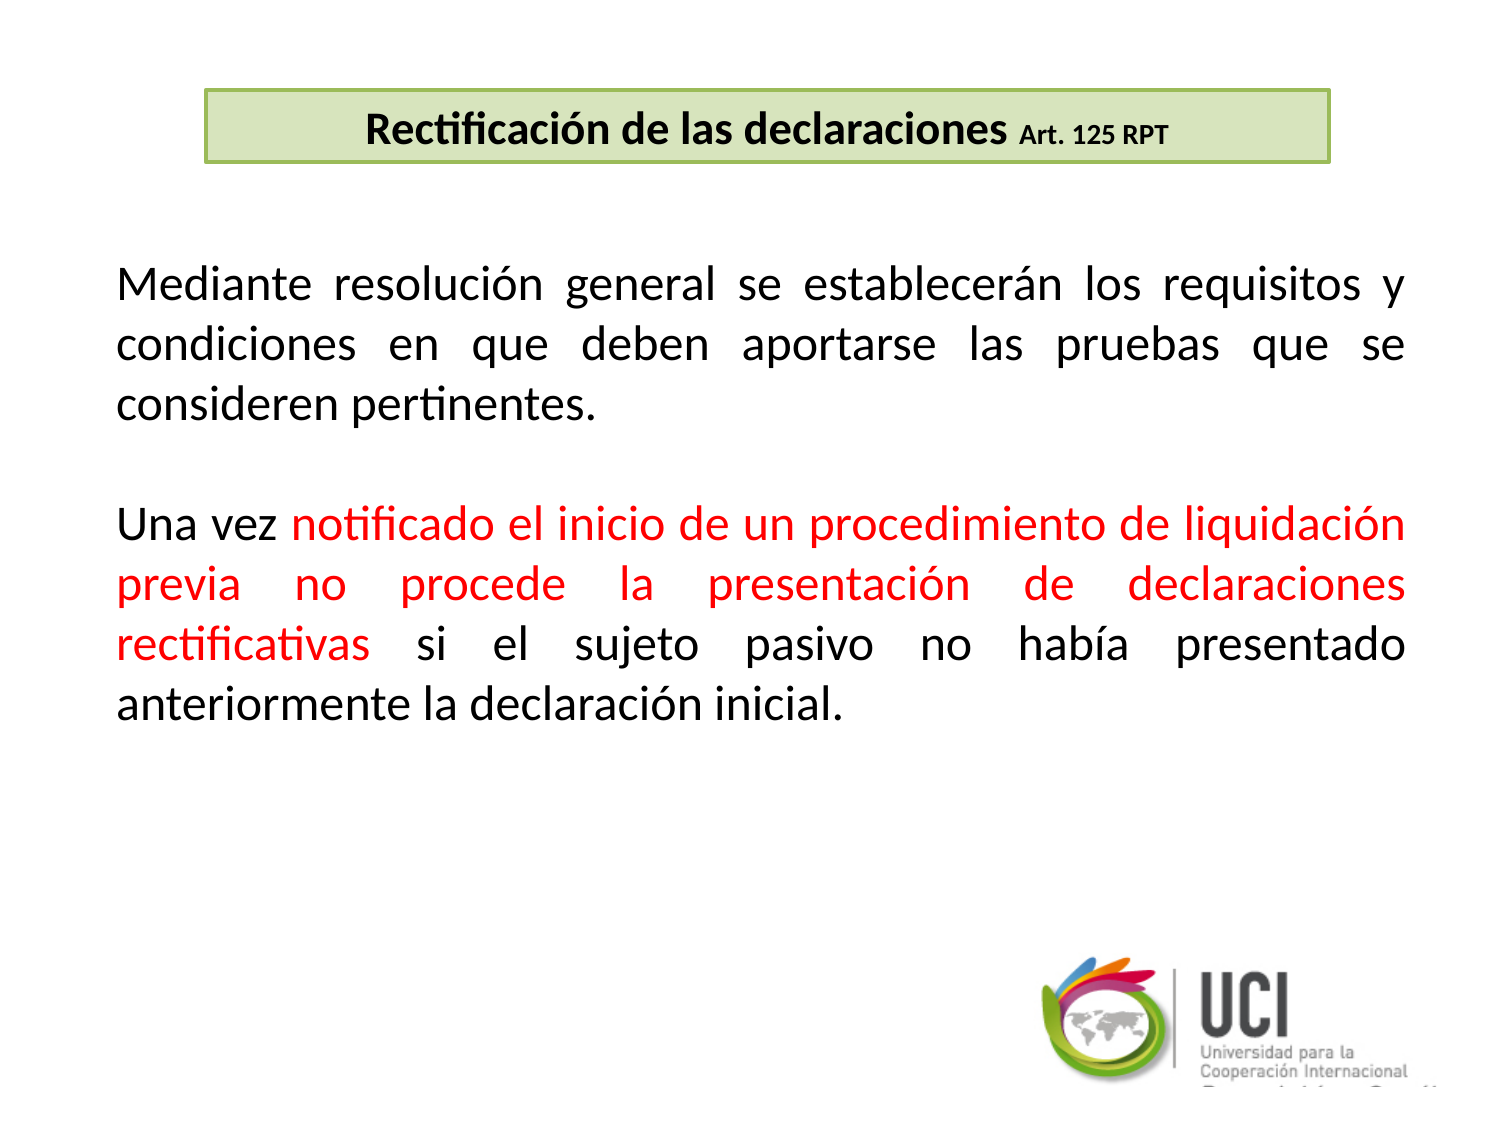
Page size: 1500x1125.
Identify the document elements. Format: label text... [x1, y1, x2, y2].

text_box [74, 262, 1425, 1005]
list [1186, 952, 1469, 1087]
picture [1033, 951, 1182, 1086]
title Rectificación de las declaraciones Art. 125 RPT [204, 88, 1331, 164]
text_box Mediante resolución general se establecerán los requisitos y condiciones en que deben aportarse las pruebas que se consideren pertinentes. Una vez notificado el inicio de un procedimiento de liquidación previa no procede la presentación de declaraciones rectificativas si el sujeto pasivo no había presentado anteriormente la declaración inicial. [101, 243, 1422, 739]
